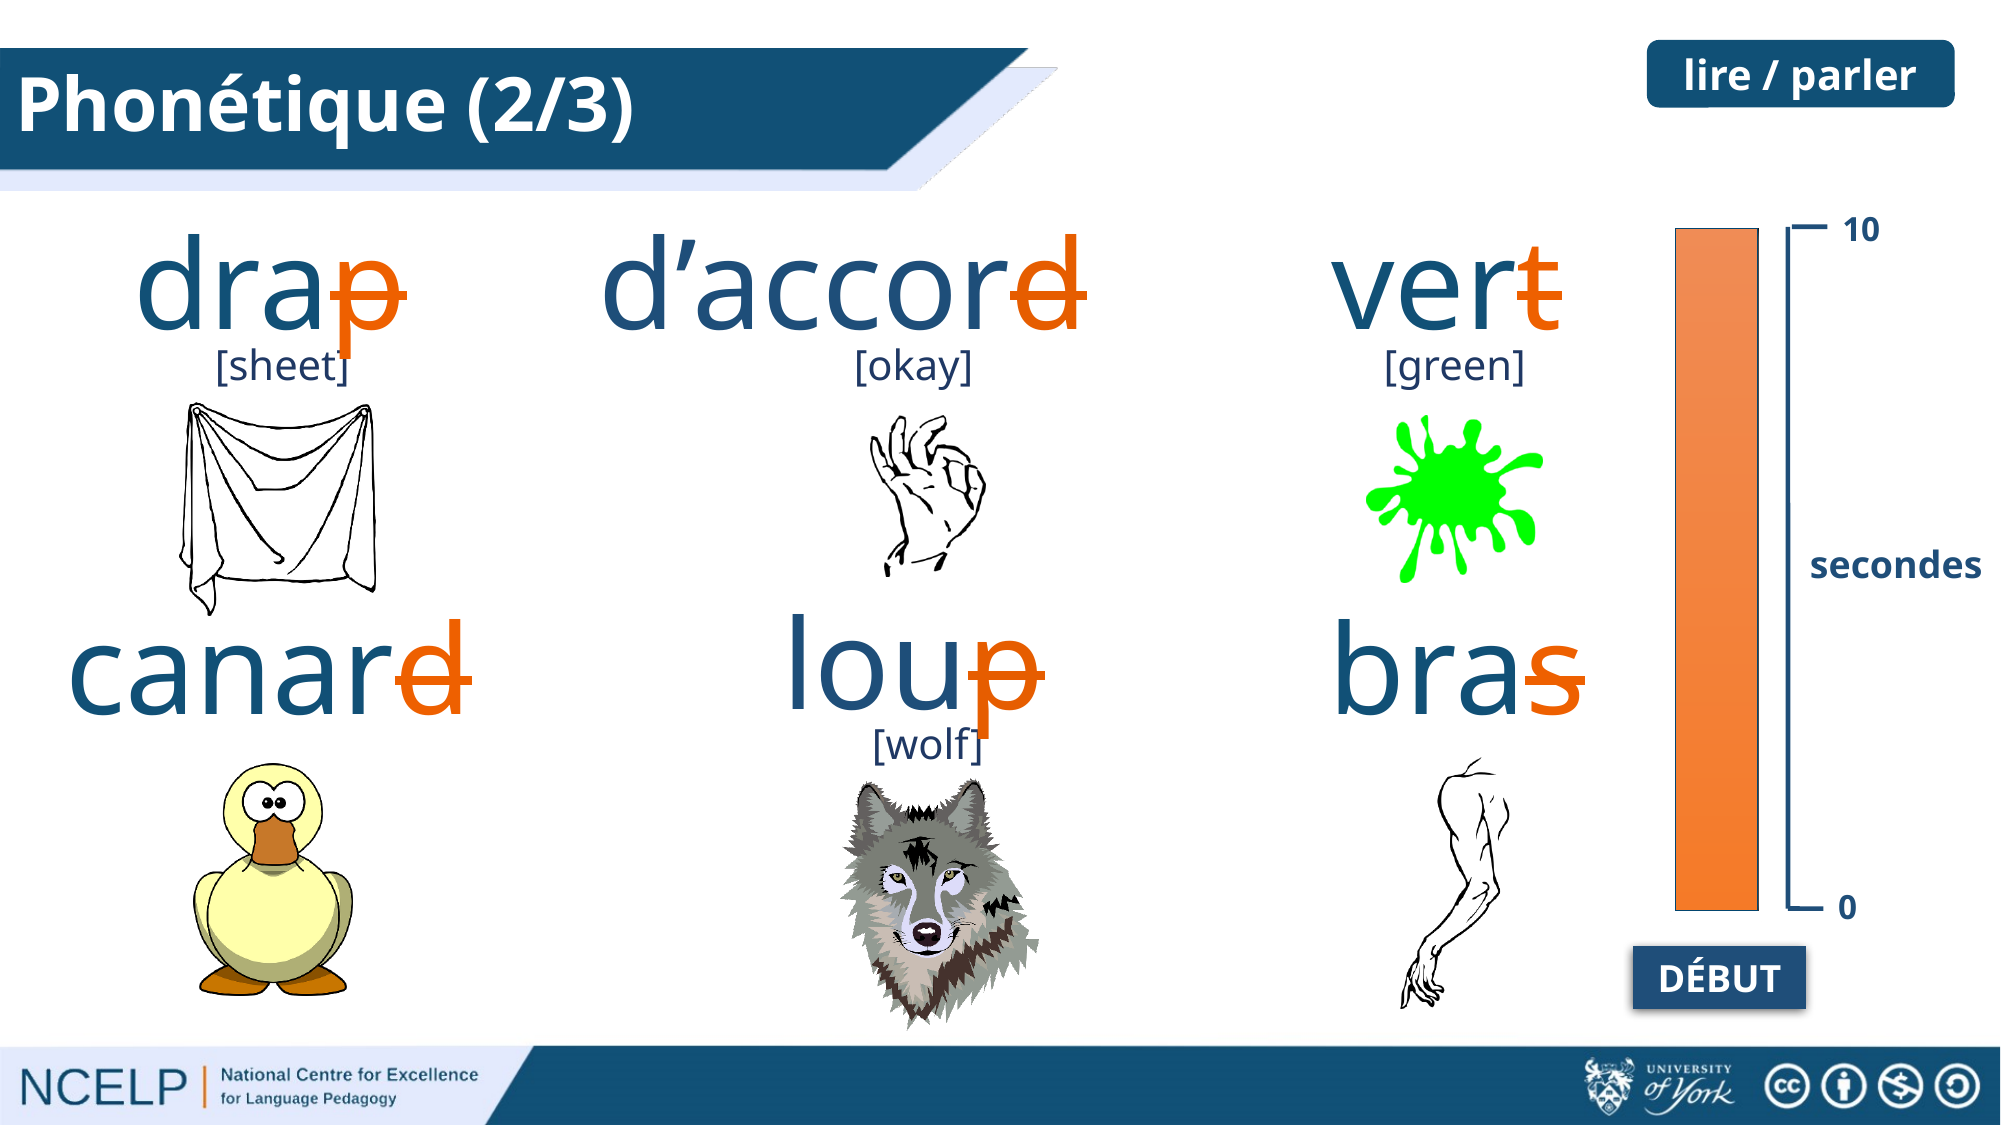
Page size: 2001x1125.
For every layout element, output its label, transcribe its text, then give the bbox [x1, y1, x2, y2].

text_box vert [1316, 197, 1594, 363]
text_box drap [118, 197, 450, 363]
text_box d’accord [583, 197, 1202, 363]
text_box [okay] [815, 363, 1012, 397]
text_box DÉBUT [1632, 946, 1807, 1010]
text_box loup [621, 576, 1206, 742]
text_box [green] [1356, 363, 1553, 397]
text_box [wolf] [799, 742, 1057, 776]
text_box 10 [1827, 200, 1899, 256]
picture [0, 0, 2001, 1125]
text_box secondes [1778, 534, 2000, 594]
text_box canard [23, 581, 514, 747]
text_box lire / parler [1647, 40, 1954, 107]
text_box [1675, 228, 1758, 911]
text_box 0 [1823, 878, 1944, 934]
text_box [sheet] [184, 363, 381, 397]
text_box bras [1313, 581, 1619, 747]
